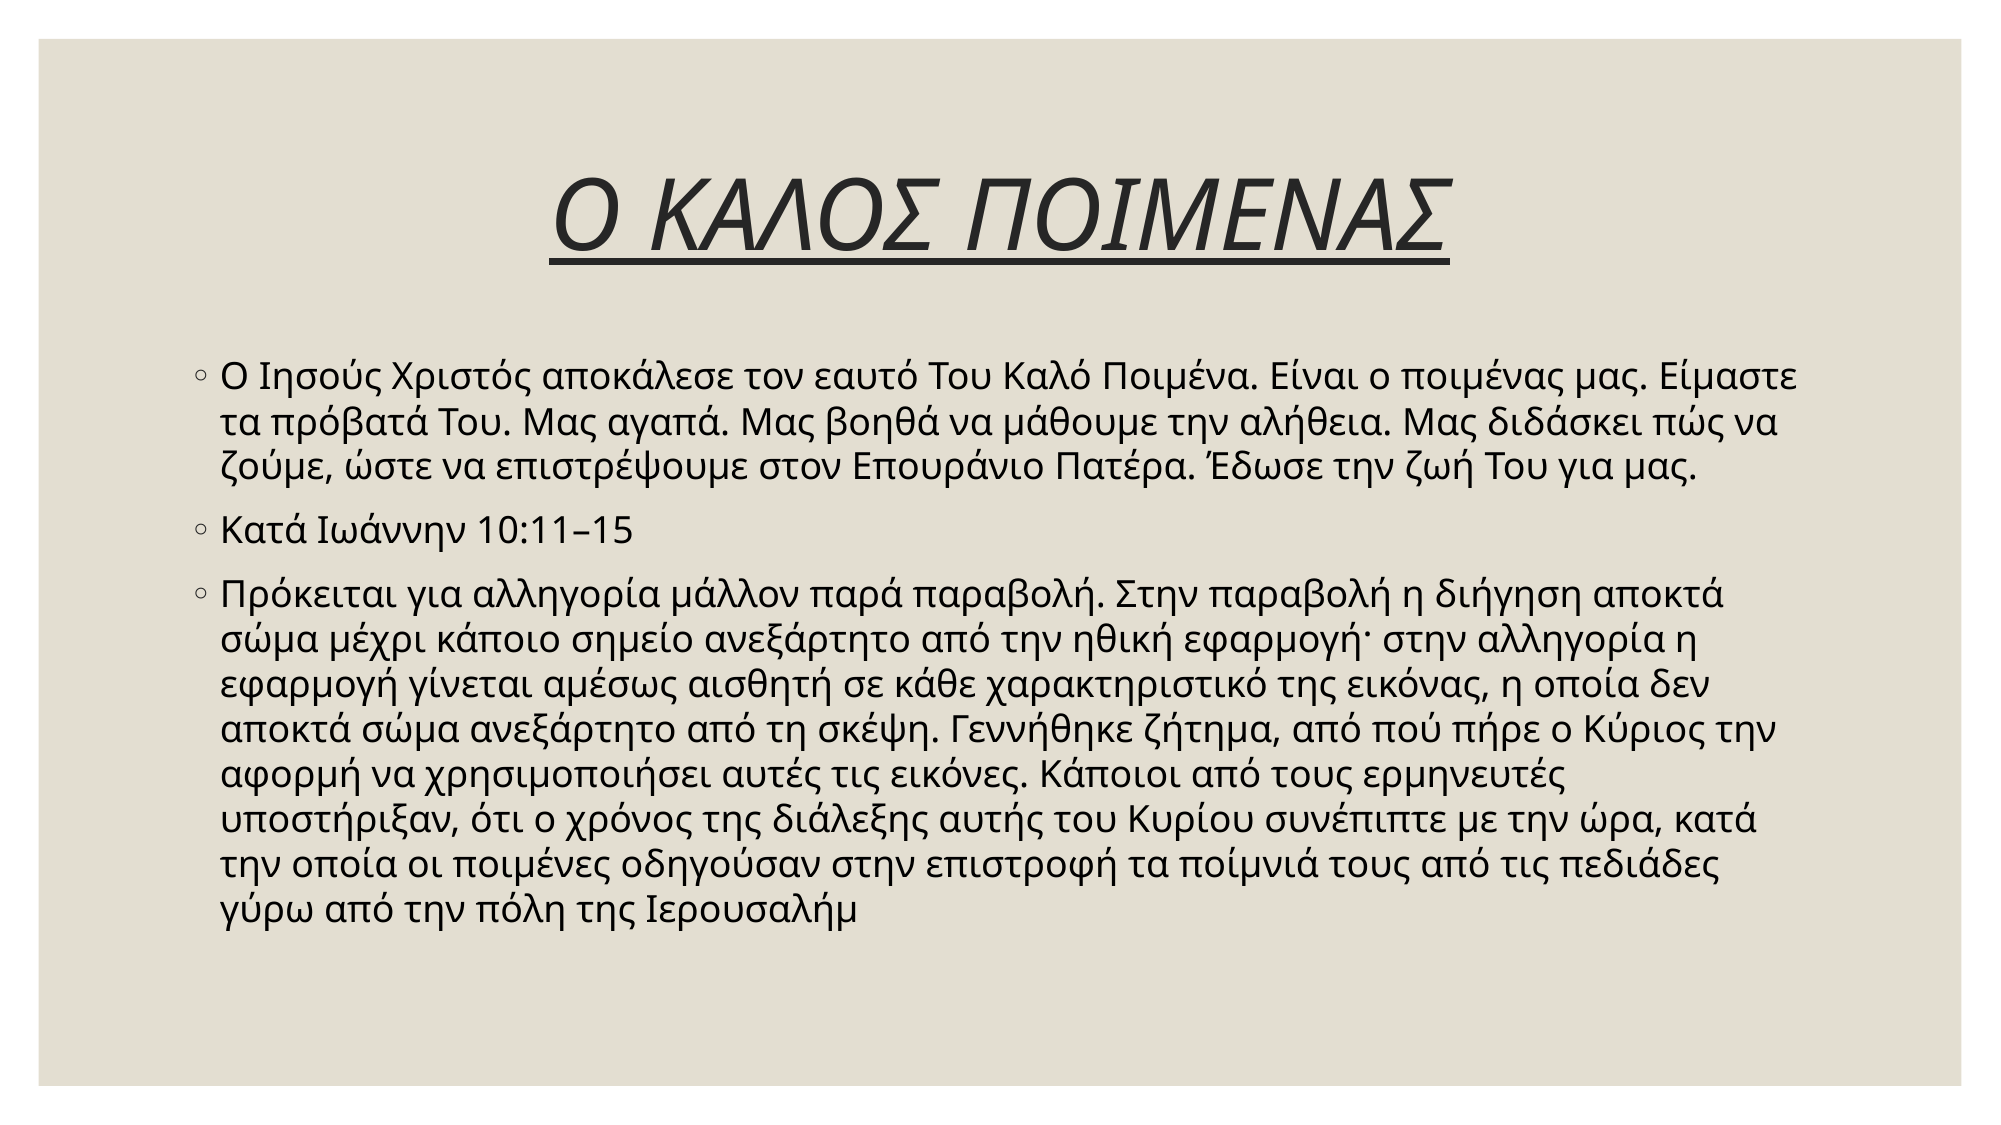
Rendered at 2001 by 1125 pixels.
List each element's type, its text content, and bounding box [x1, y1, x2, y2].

list Ο Ιησούς Χριστός αποκάλεσε τον εαυτό Του Καλό Ποιμένα. Είναι ο ποιμένας μας. Είμαστε τα πρόβατά Του. Μας αγαπά. Μας βοηθά να μάθουμε την αλήθεια. Μας διδάσκει πώς να ζούμε, ώστε να επιστρέψουμε στον Επουράνιο Πατέρα. Έδωσε την ζωή Του για μας. Κατά Ιωάννην 10:11–15 Πρόκειται για αλληγορία μάλλον παρά παραβολή. Στην παραβολή η διήγηση αποκτά σώμα μέχρι κάποιο σημείο ανεξάρτητο από την ηθική εφαρμογή· στην αλληγορία η εφαρμογή γίνεται αμέσως αισθητή σε κάθε χαρακτηριστικό της εικόνας, η οποία δεν αποκτά σώμα ανεξάρτητο από τη σκέψη. Γεννήθηκε ζήτημα, από πού πήρε ο Κύριος την αφορμή να χρησιμοποιήσει αυτές τις εικόνες. Κάποιοι από τους ερμηνευτές υποστήριξαν, ότι ο χρόνος της διάλεξης αυτής του Κυρίου συνέπιπτε με την ώρα, κατά την οποία οι ποιμένες οδηγούσαν στην επιστροφή τα ποίμνιά τους από τις πεδιάδες γύρω από την πόλη της Ιερουσαλήμ [174, 345, 1825, 990]
title Ο ΚΑΛΟΣ ΠΟΙΜΕΝΑΣ [174, 105, 1825, 331]
